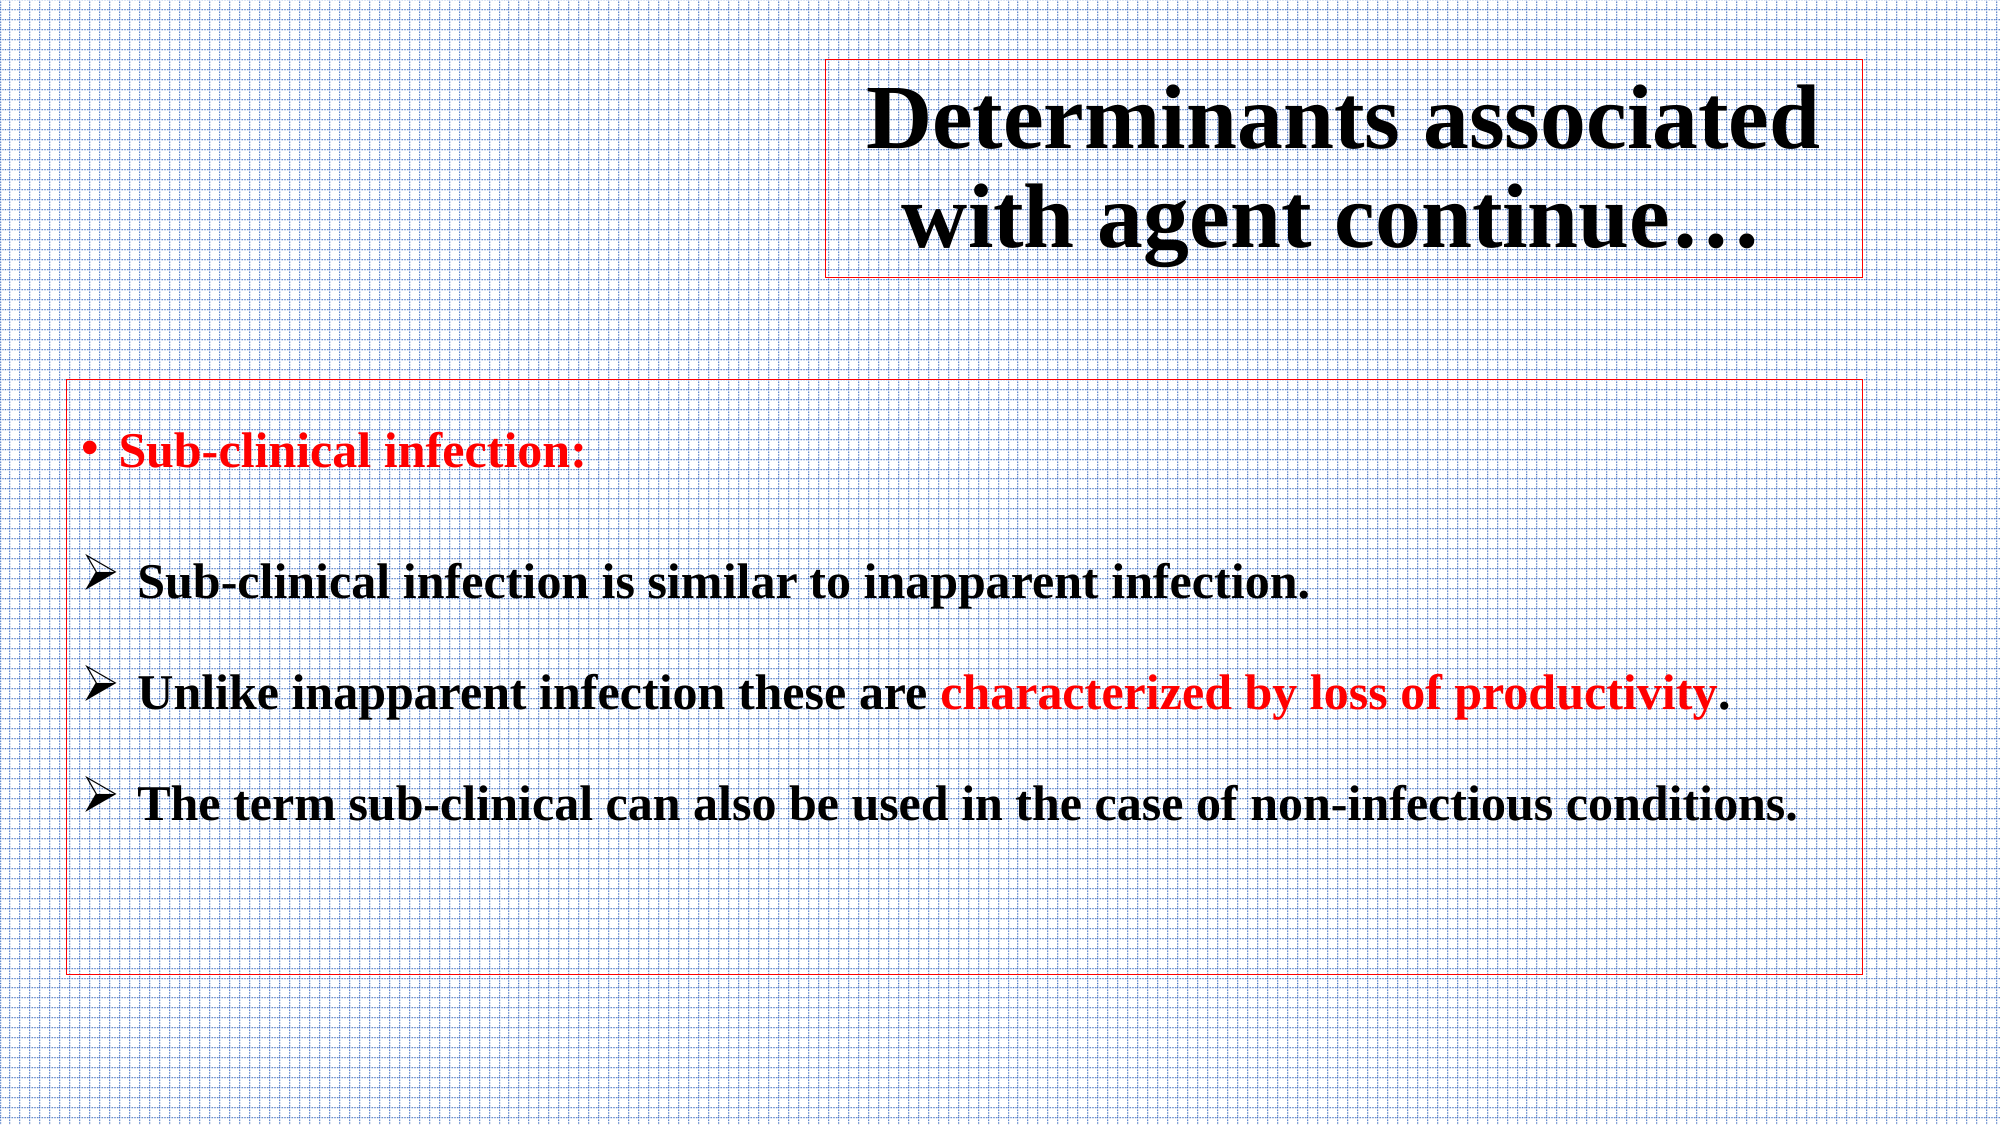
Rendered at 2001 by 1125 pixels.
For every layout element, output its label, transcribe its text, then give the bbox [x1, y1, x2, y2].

title Determinants associated with agent continue… [825, 59, 1863, 278]
picture [0, 0, 2001, 1125]
list Sub-clinical infection: Sub-clinical infection is similar to inapparent infection. Unlike inapparent infection these are characterized by loss of productivity. The term sub-clinical can also be used in the case of non-infectious conditions. [66, 379, 1863, 975]
